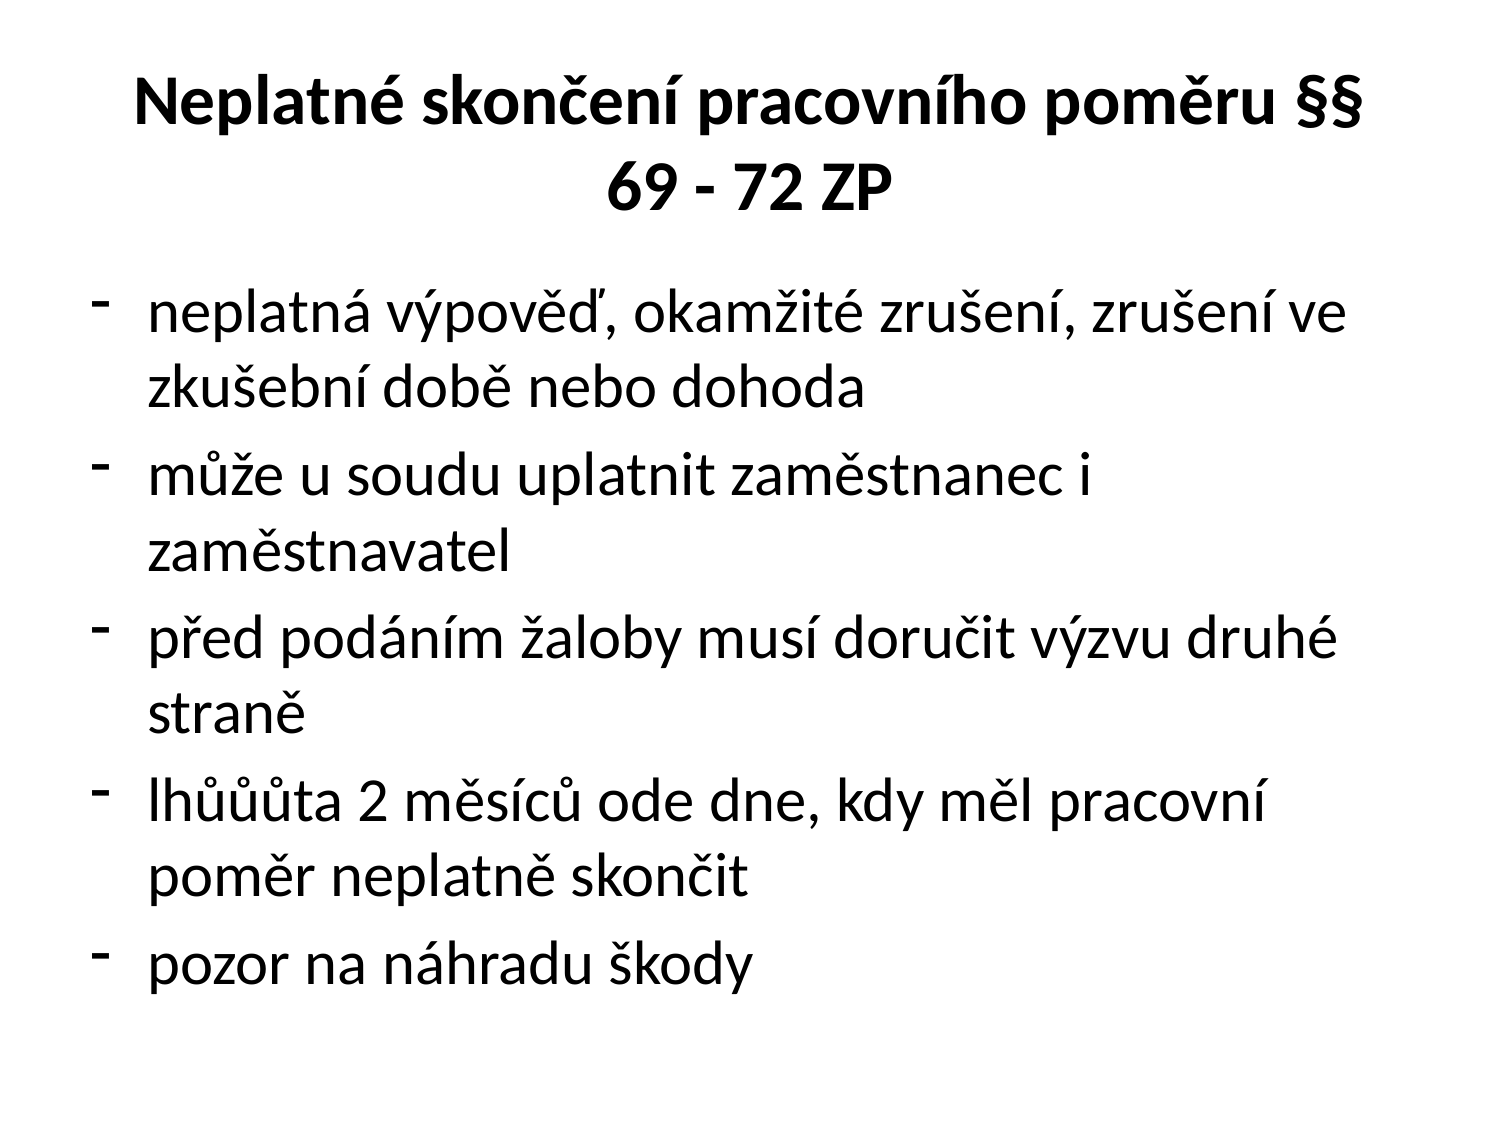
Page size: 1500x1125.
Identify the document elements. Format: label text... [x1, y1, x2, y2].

list neplatná výpověď, okamžité zrušení, zrušení ve zkušební době nebo dohoda může u soudu uplatnit zaměstnanec i zaměstnavatel před podáním žaloby musí doručit výzvu druhé straně lhůůůta 2 měsíců ode dne, kdy měl pracovní poměr neplatně skončit pozor na náhradu škody [75, 262, 1425, 1005]
title Neplatné skončení pracovního poměru §§ 69 - 72 ZP [75, 45, 1425, 233]
